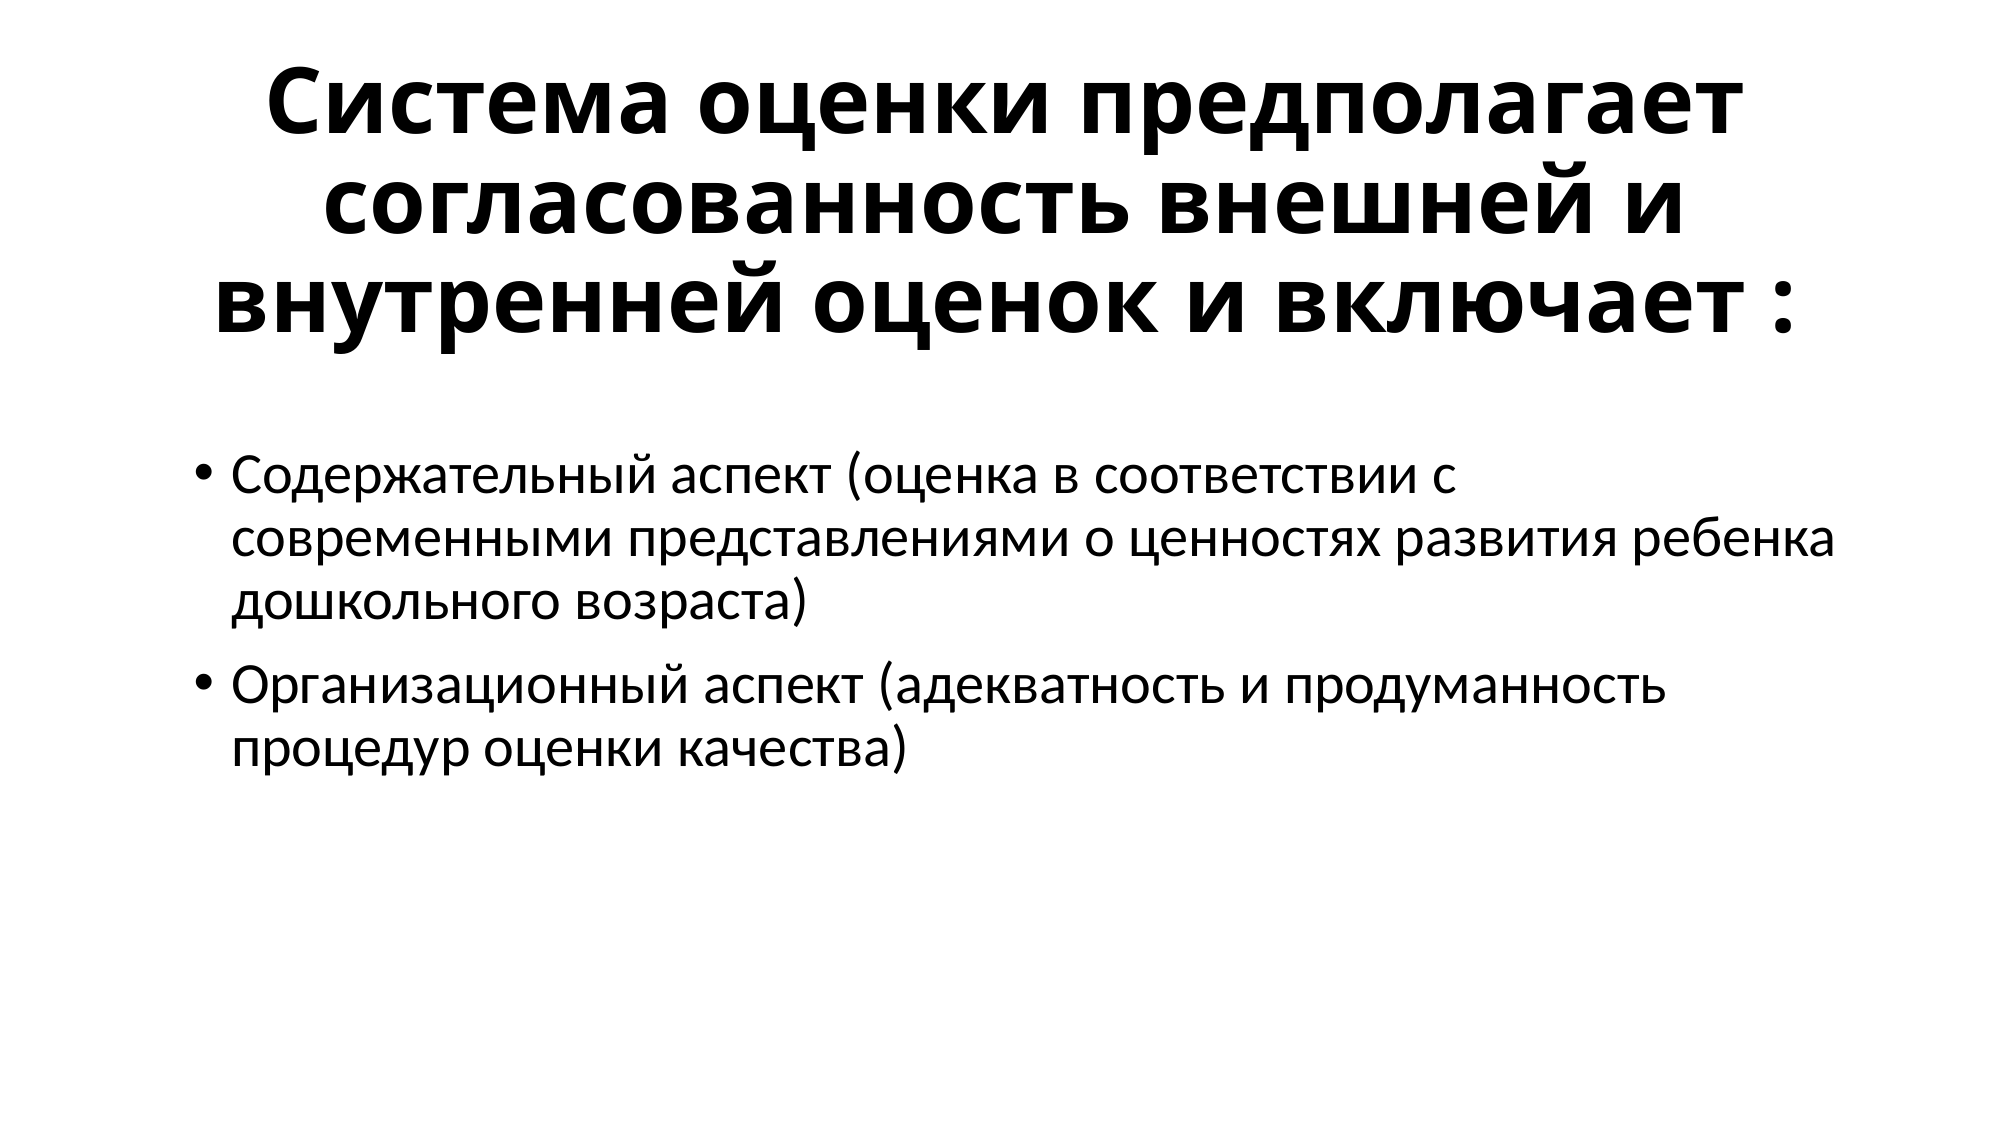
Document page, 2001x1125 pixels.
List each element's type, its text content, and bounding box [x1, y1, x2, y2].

title Система оценки предполагает согласованность внешней и внутренней оценок и включает : [166, 45, 1845, 362]
list Содержательный аспект (оценка в соответствии с современными представлениями о ценностях развития ребенка дошкольного возраста) Организационный аспект (адекватность и продуманность процедур оценки качества) [178, 435, 1858, 988]
